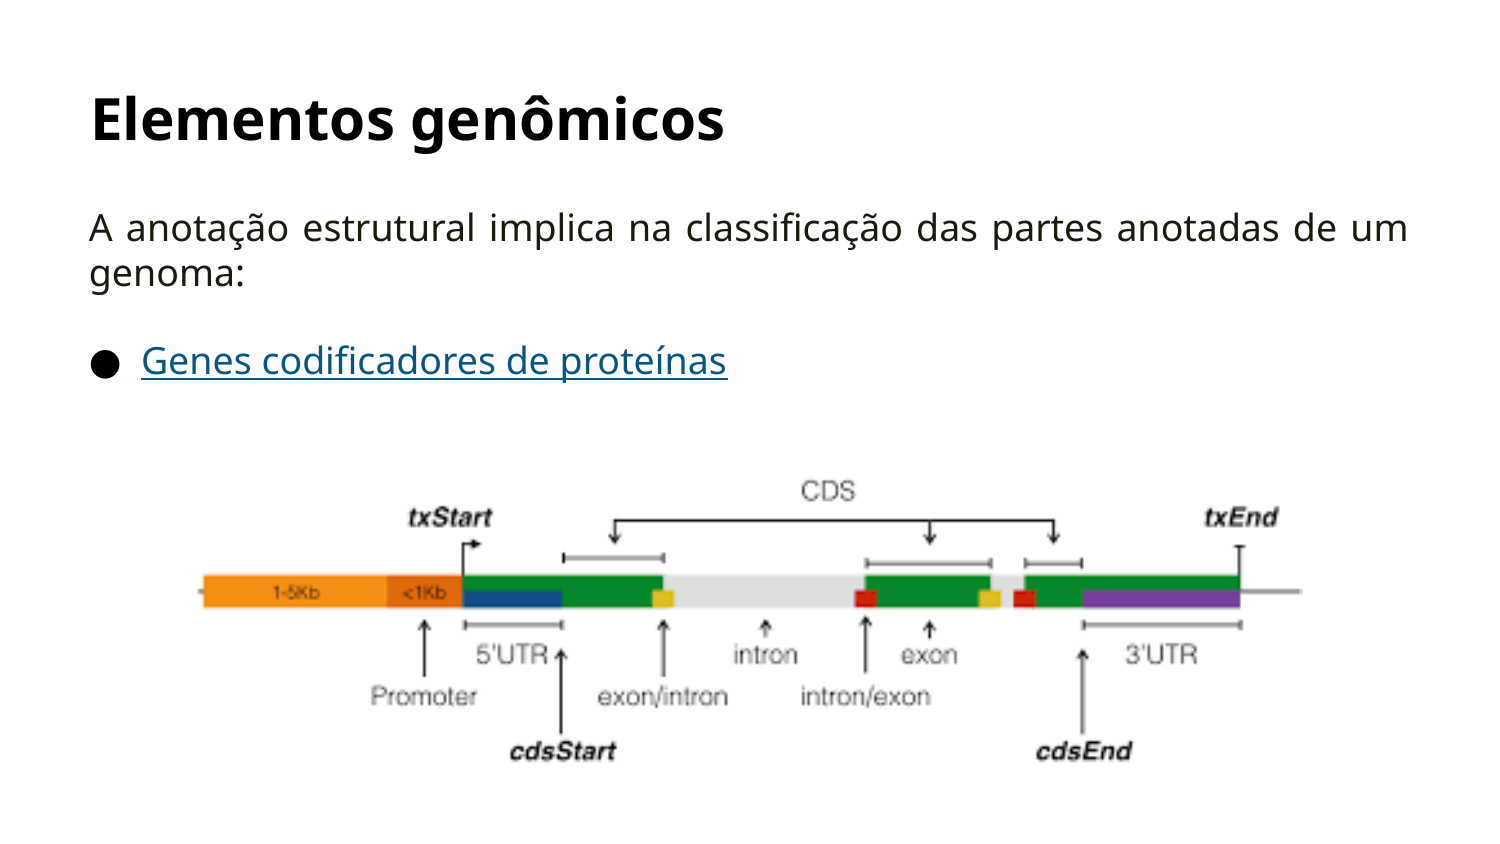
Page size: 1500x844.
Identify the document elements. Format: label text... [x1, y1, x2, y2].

picture [197, 470, 1303, 773]
title Elementos genômicos [75, 67, 1425, 167]
list A anotação estrutural implica na classificação das partes anotadas de um genoma: Genes codificadores de proteínas [51, 189, 1425, 750]
